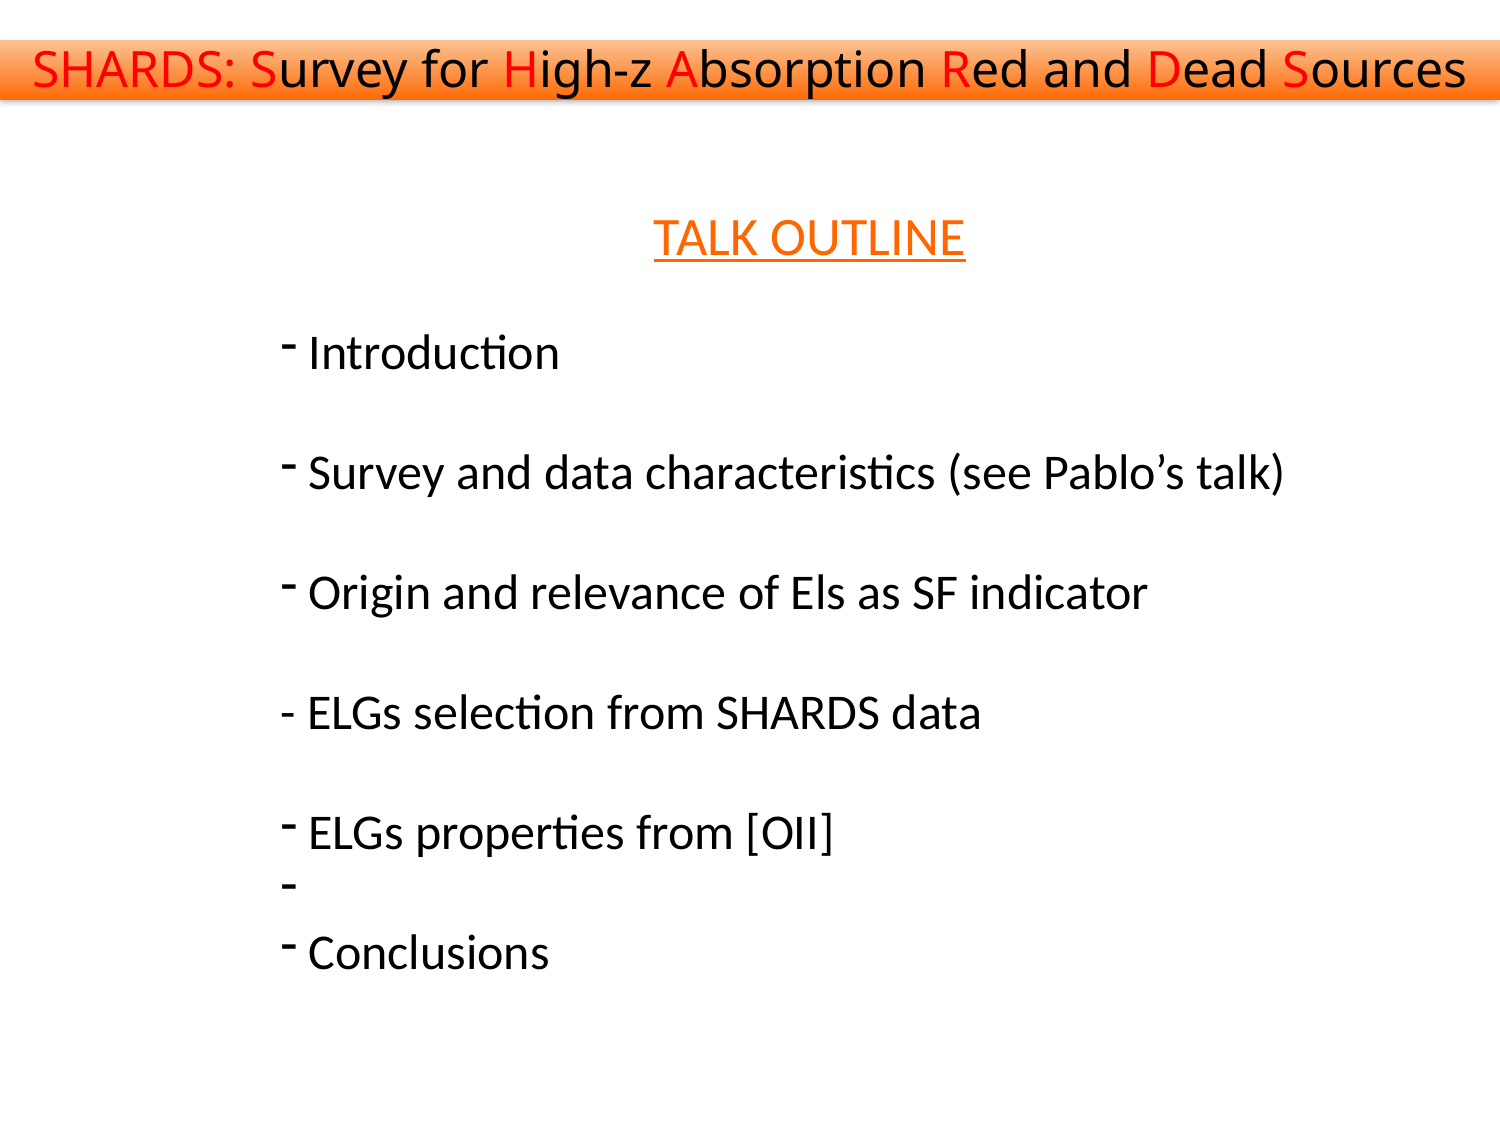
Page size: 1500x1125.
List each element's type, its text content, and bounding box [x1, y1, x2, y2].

title SHARDS: Survey for High-z Absorption Red and Dead Sources [0, 34, 1500, 100]
text_box TALK OUTLINE [638, 194, 981, 274]
text_box Introduction Survey and data characteristics (see Pablo’s talk) Origin and relevance of Els as SF indicator - ELGs selection from SHARDS data ELGs properties from [OII] Conclusions [265, 312, 1302, 988]
